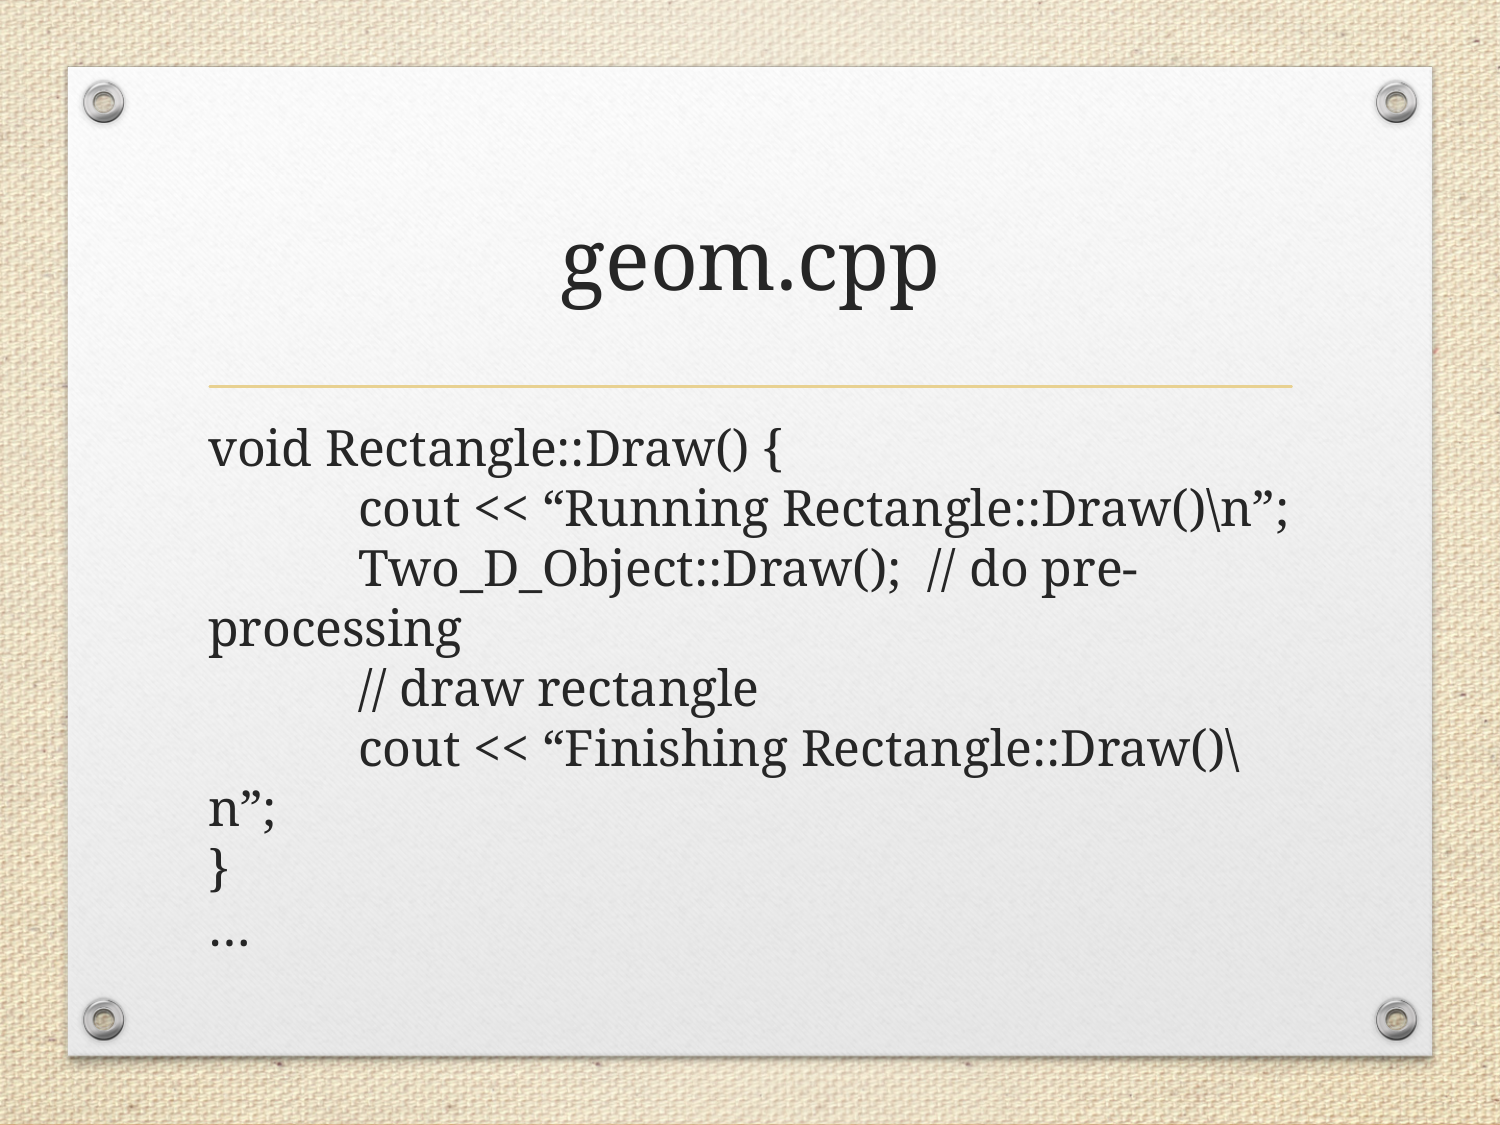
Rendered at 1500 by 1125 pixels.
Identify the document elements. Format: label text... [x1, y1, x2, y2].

list void Rectangle::Draw() { cout << “Running Rectangle::Draw()\n”; Two_D_Object::Draw(); // do pre-processing // draw rectangle cout << “Finishing Rectangle::Draw()\n”; } … [193, 408, 1309, 974]
picture [0, 0, 1500, 1125]
title geom.cpp [193, 150, 1309, 365]
